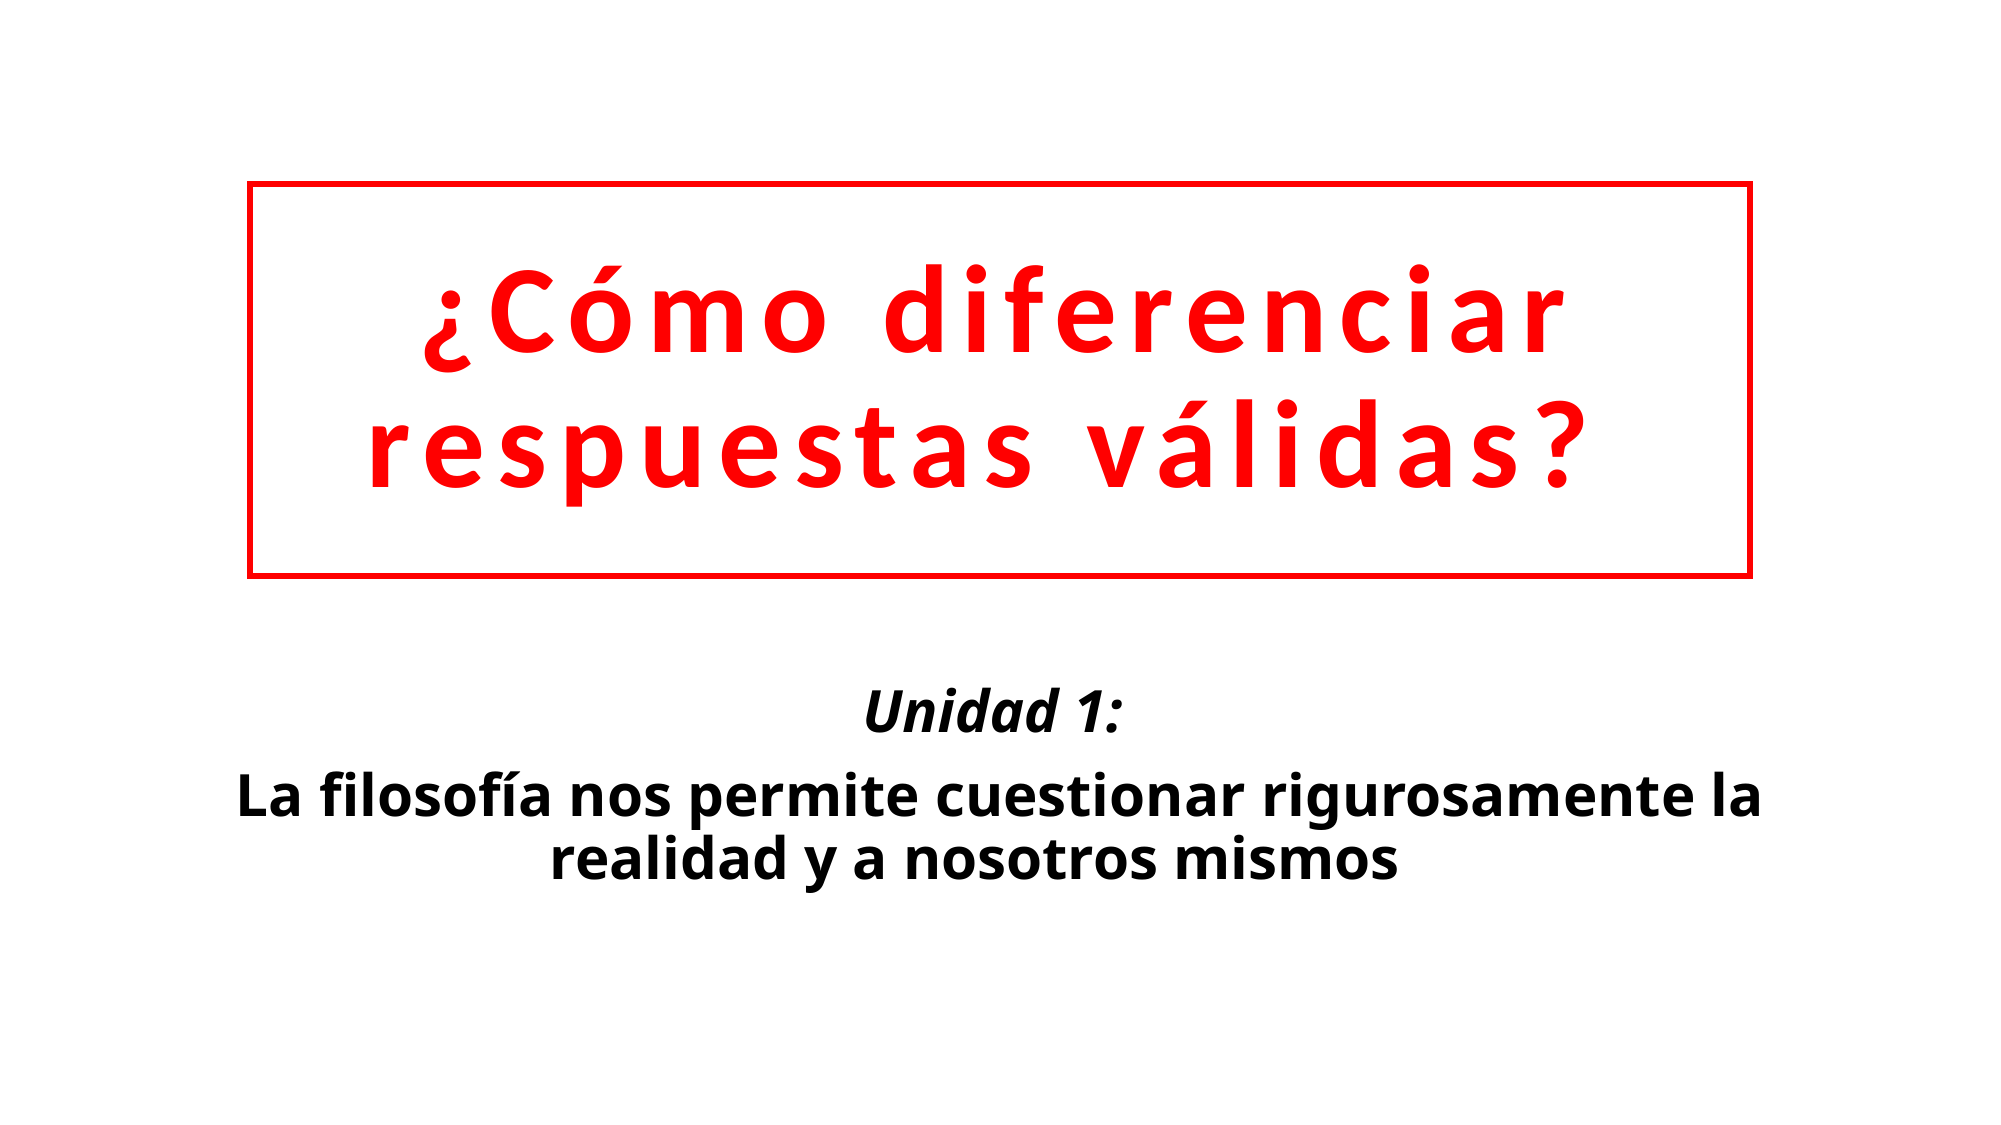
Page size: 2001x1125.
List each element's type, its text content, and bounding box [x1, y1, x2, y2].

subtitle Unidad 1: La filosofía nos permite cuestionar rigurosamente la realidad y a nosotros mismos [193, 675, 1807, 947]
title ¿Cómo diferenciar respuestas válidas? [249, 183, 1751, 577]
